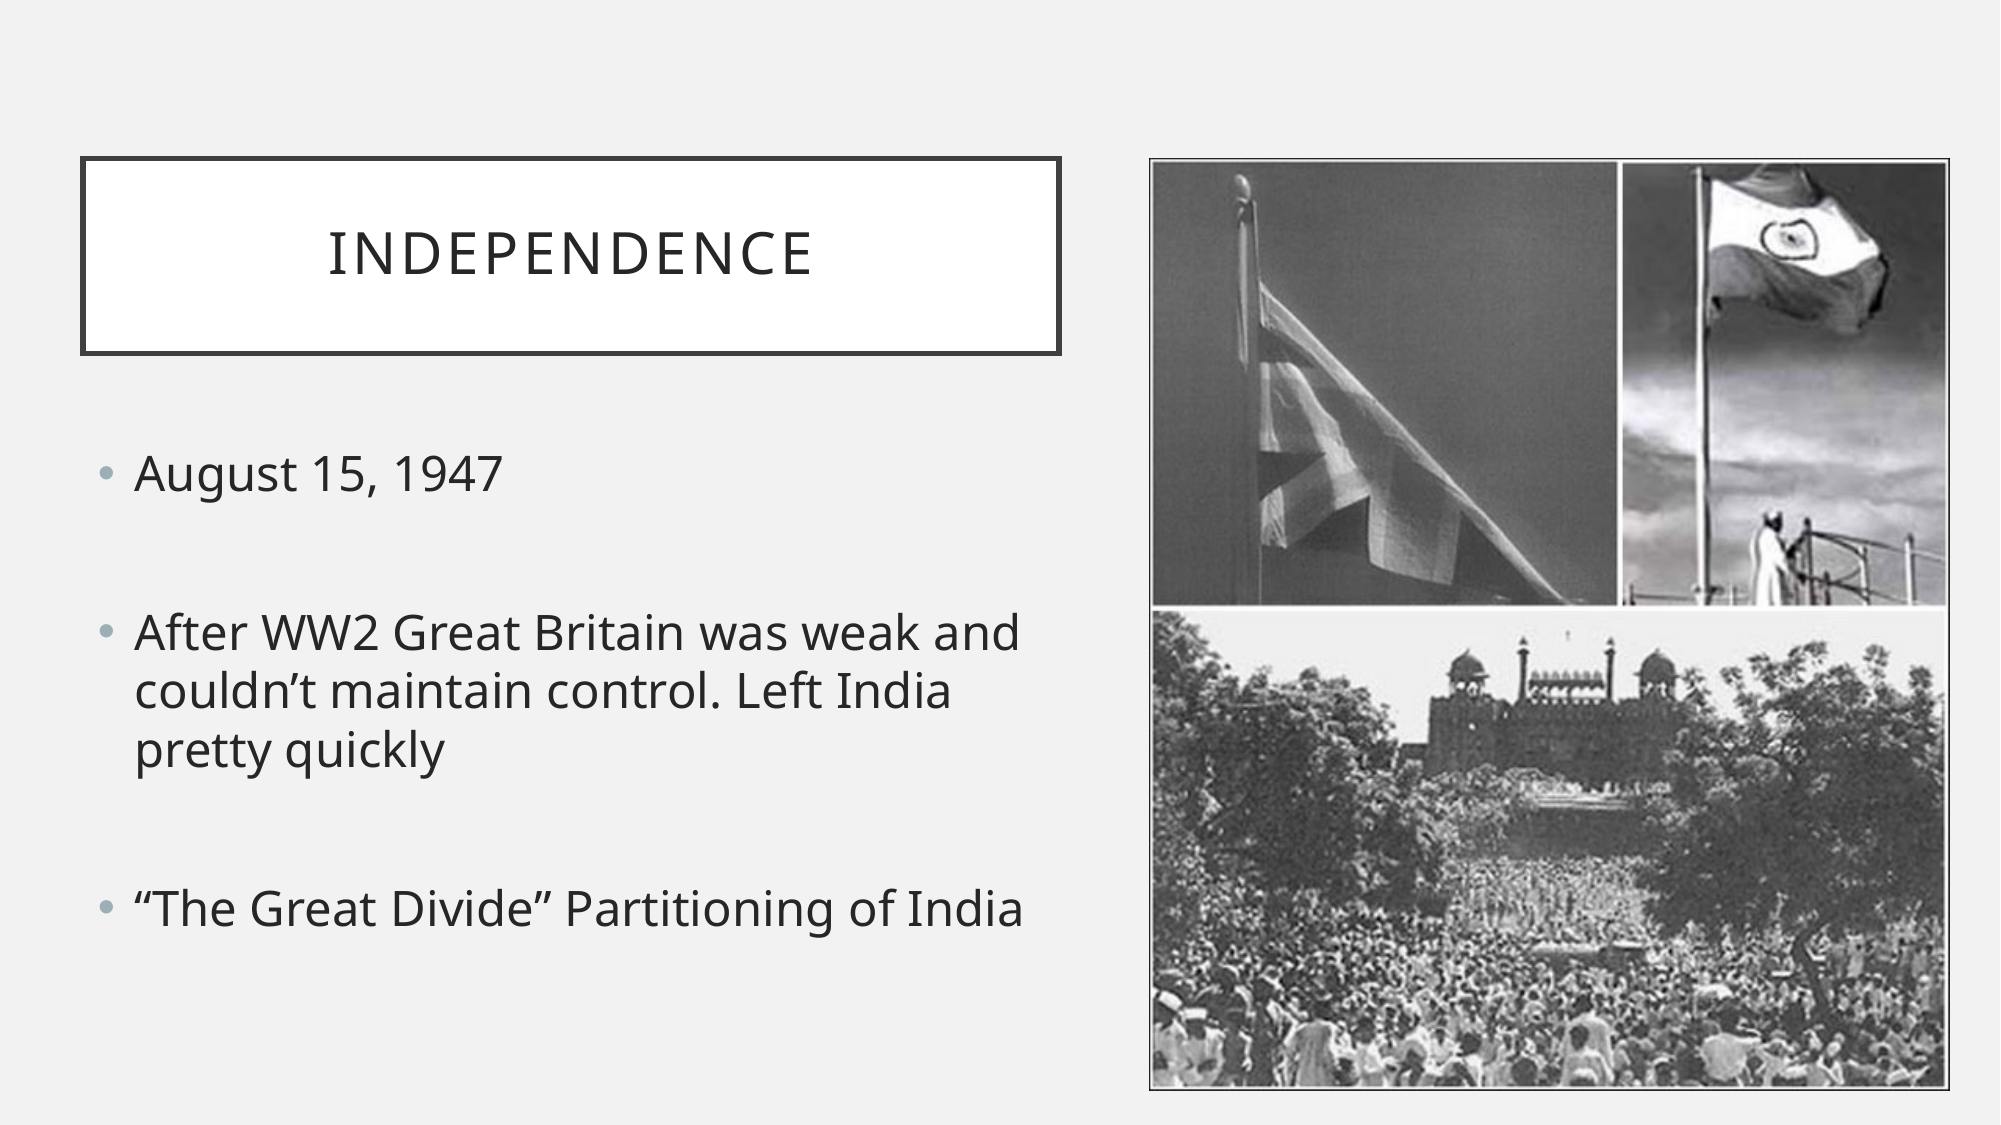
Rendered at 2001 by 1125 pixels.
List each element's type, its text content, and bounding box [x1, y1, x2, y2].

picture [1149, 158, 1950, 1092]
list August 15, 1947 After WW2 Great Britain was weak and couldn’t maintain control. Left India pretty quickly “The Great Divide” Partitioning of India [82, 435, 1059, 998]
title Independence [80, 156, 1062, 356]
